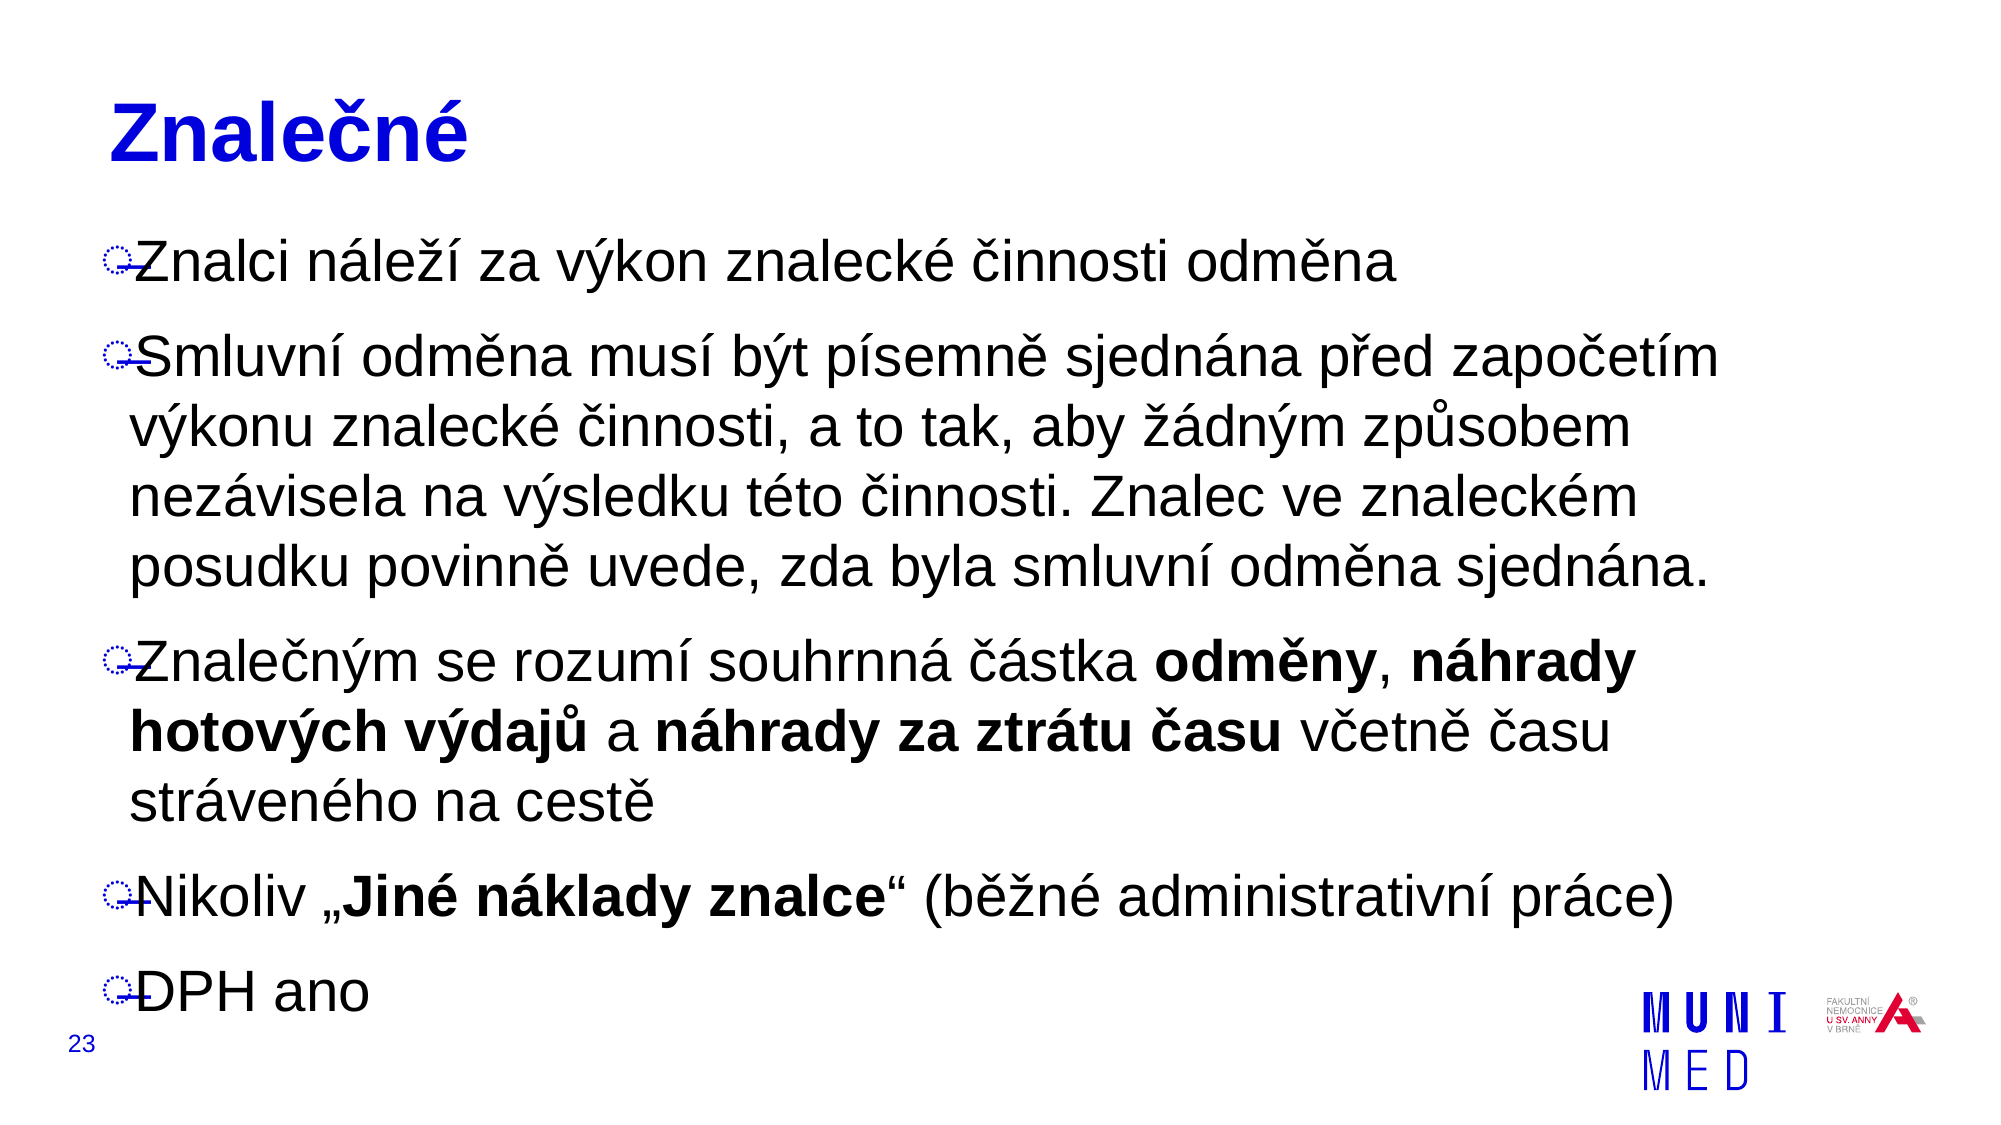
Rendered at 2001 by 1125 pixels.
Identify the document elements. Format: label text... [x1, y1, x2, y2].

text_box Znalci náleží za výkon znalecké činnosti odměna Smluvní odměna musí být písemně sjednána před započetím výkonu znalecké činnosti, a to tak, aby žádným způsobem nezávisela na výsledku této činnosti. Znalec ve znaleckém posudku povinně uvede, zda byla smluvní odměna sjednána. Znalečným se rozumí souhrnná částka odměny, náhrady hotových výdajů a náhrady za ztrátu času včetně času stráveného na cestě Nikoliv „Jiné náklady znalce“ (běžné administrativní práce) DPH ano [88, 222, 1853, 902]
slide_number 23 [67, 1021, 110, 1063]
title Znalečné [109, 94, 1643, 151]
